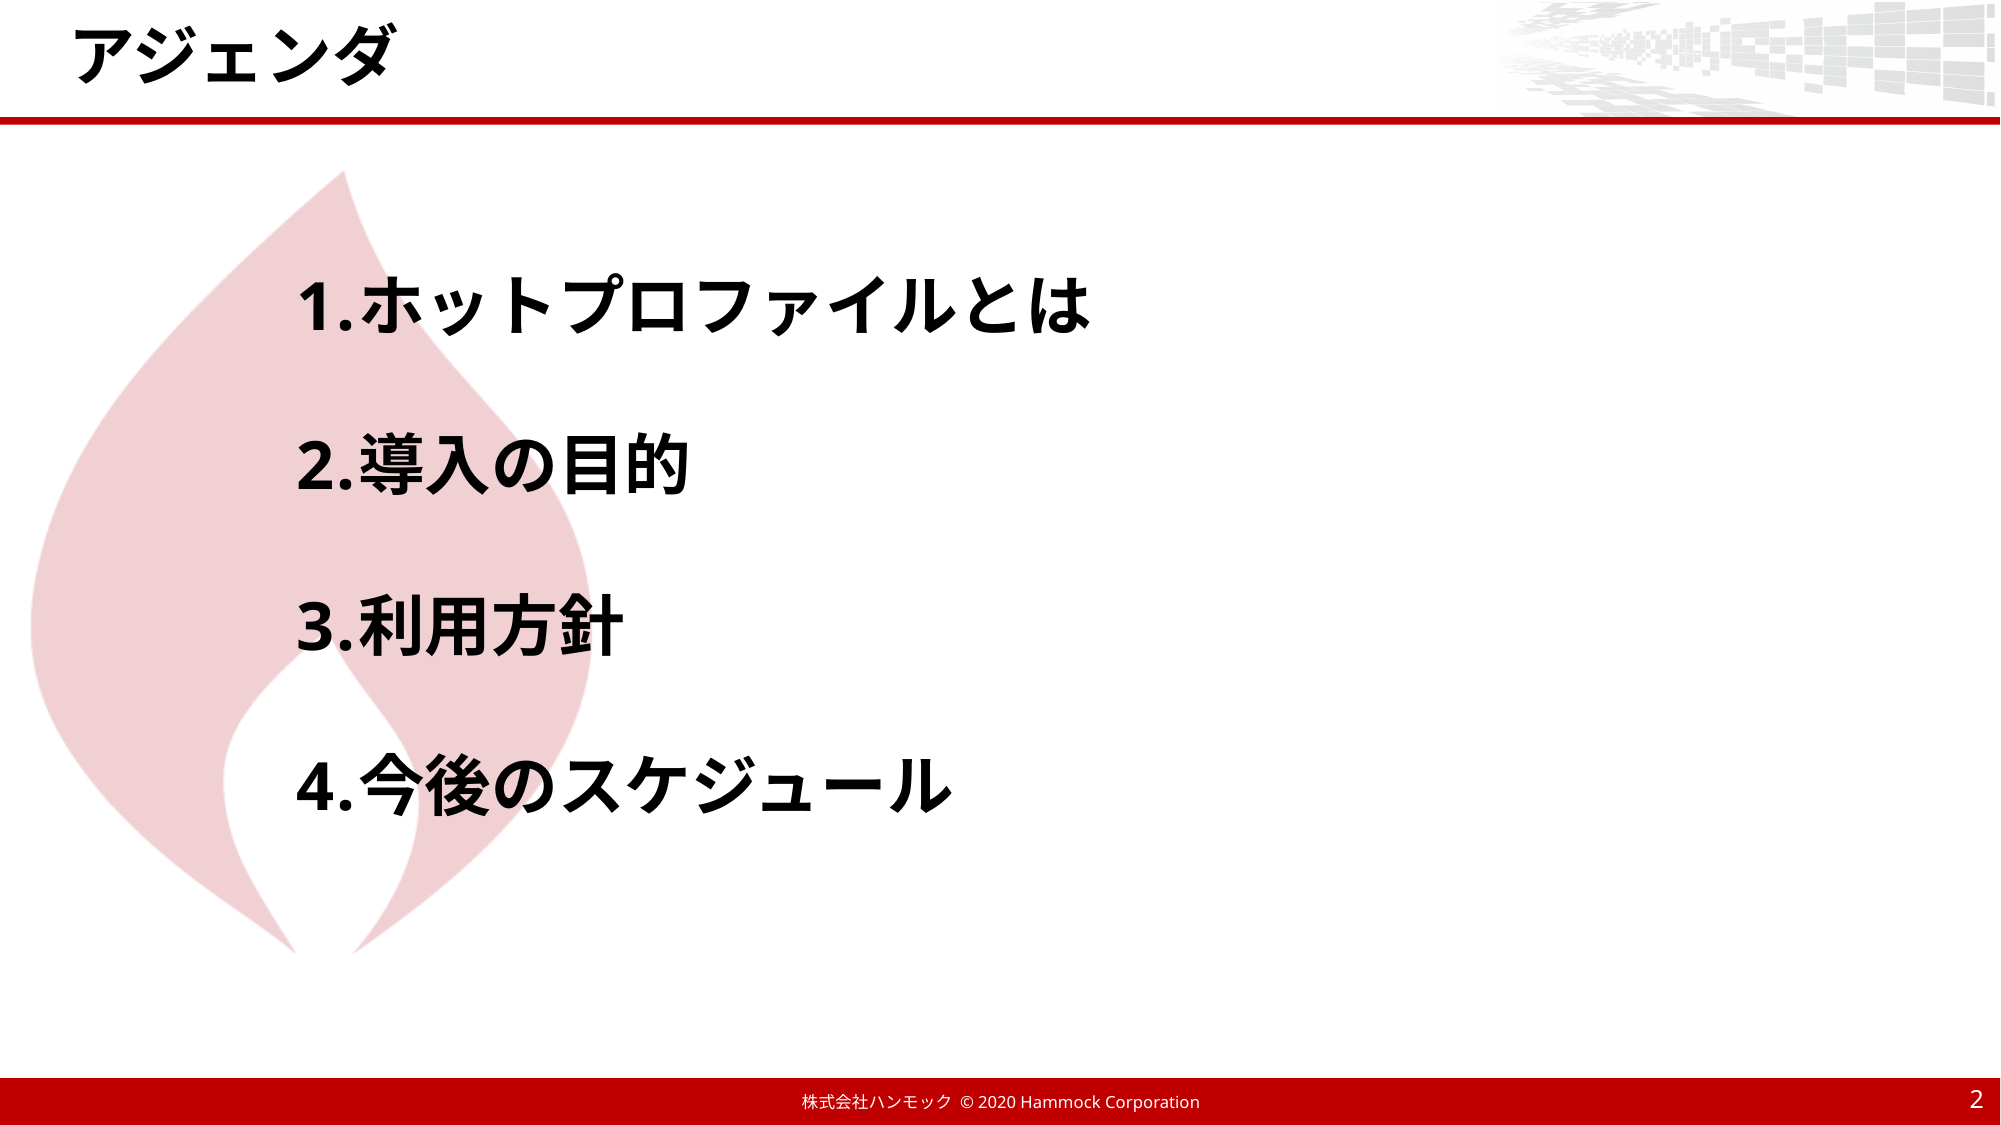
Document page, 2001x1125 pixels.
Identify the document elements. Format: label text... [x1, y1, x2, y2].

picture [1496, 0, 2000, 5]
picture [1496, 113, 2000, 117]
picture [0, 132, 625, 993]
text_box ホットプロファイルとは 導入の目的 利用方針 今後のスケジュール [625, 256, 1573, 911]
title アジェンダ [38, 5, 2000, 113]
